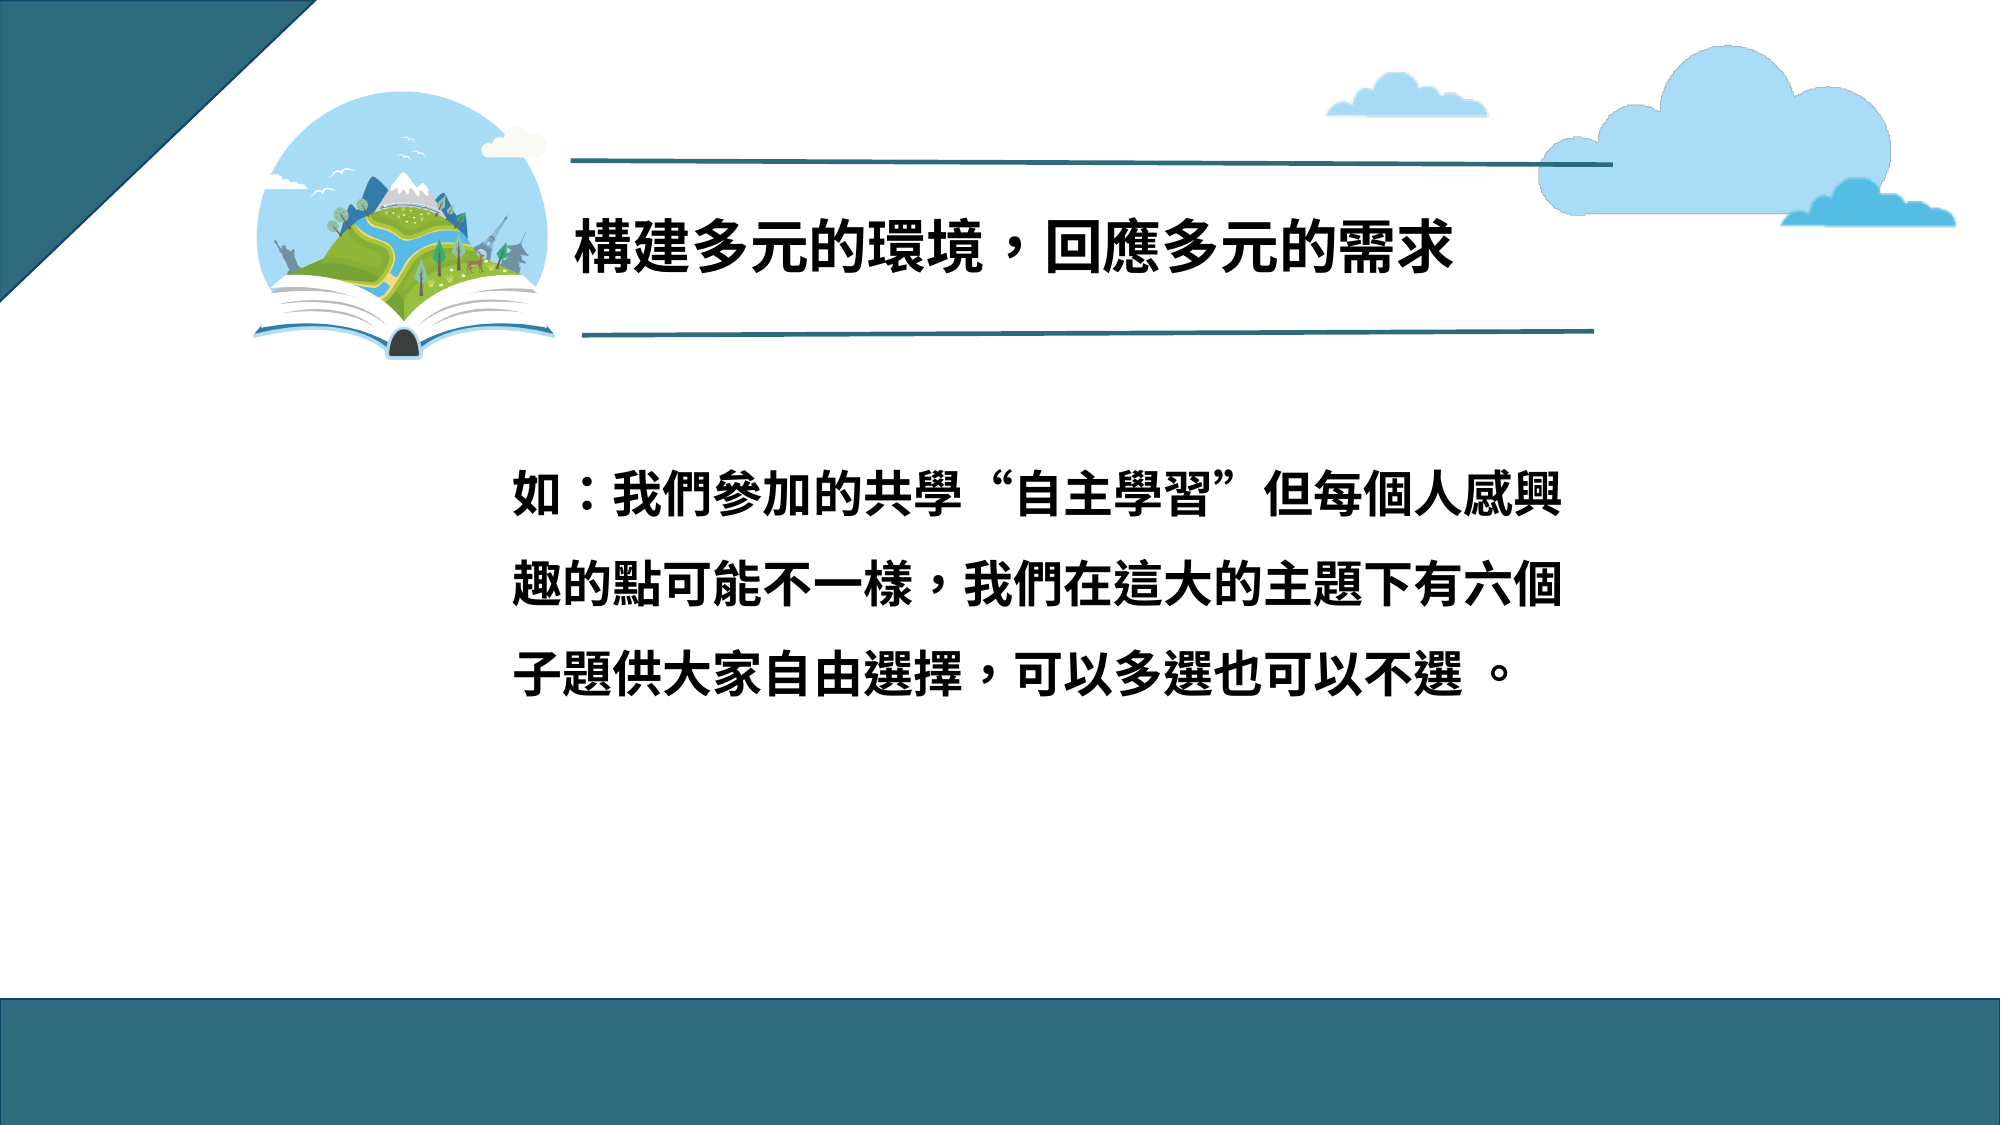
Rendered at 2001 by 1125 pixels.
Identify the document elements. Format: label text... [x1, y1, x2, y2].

picture [242, 55, 559, 362]
text_box [0, 998, 2000, 1125]
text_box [581, 331, 1595, 336]
text_box [0, 0, 317, 303]
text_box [570, 160, 1614, 165]
picture [1313, 12, 1981, 250]
title 構建多元的環境，回應多元的需求 [559, 208, 1550, 302]
text_box 如：我們參加的共學“自主學習”但每個人感興趣的點可能不一樣，我們在這大的主題下有六個子題供大家自由選擇，可以多選也可以不選 。 [497, 302, 1580, 710]
